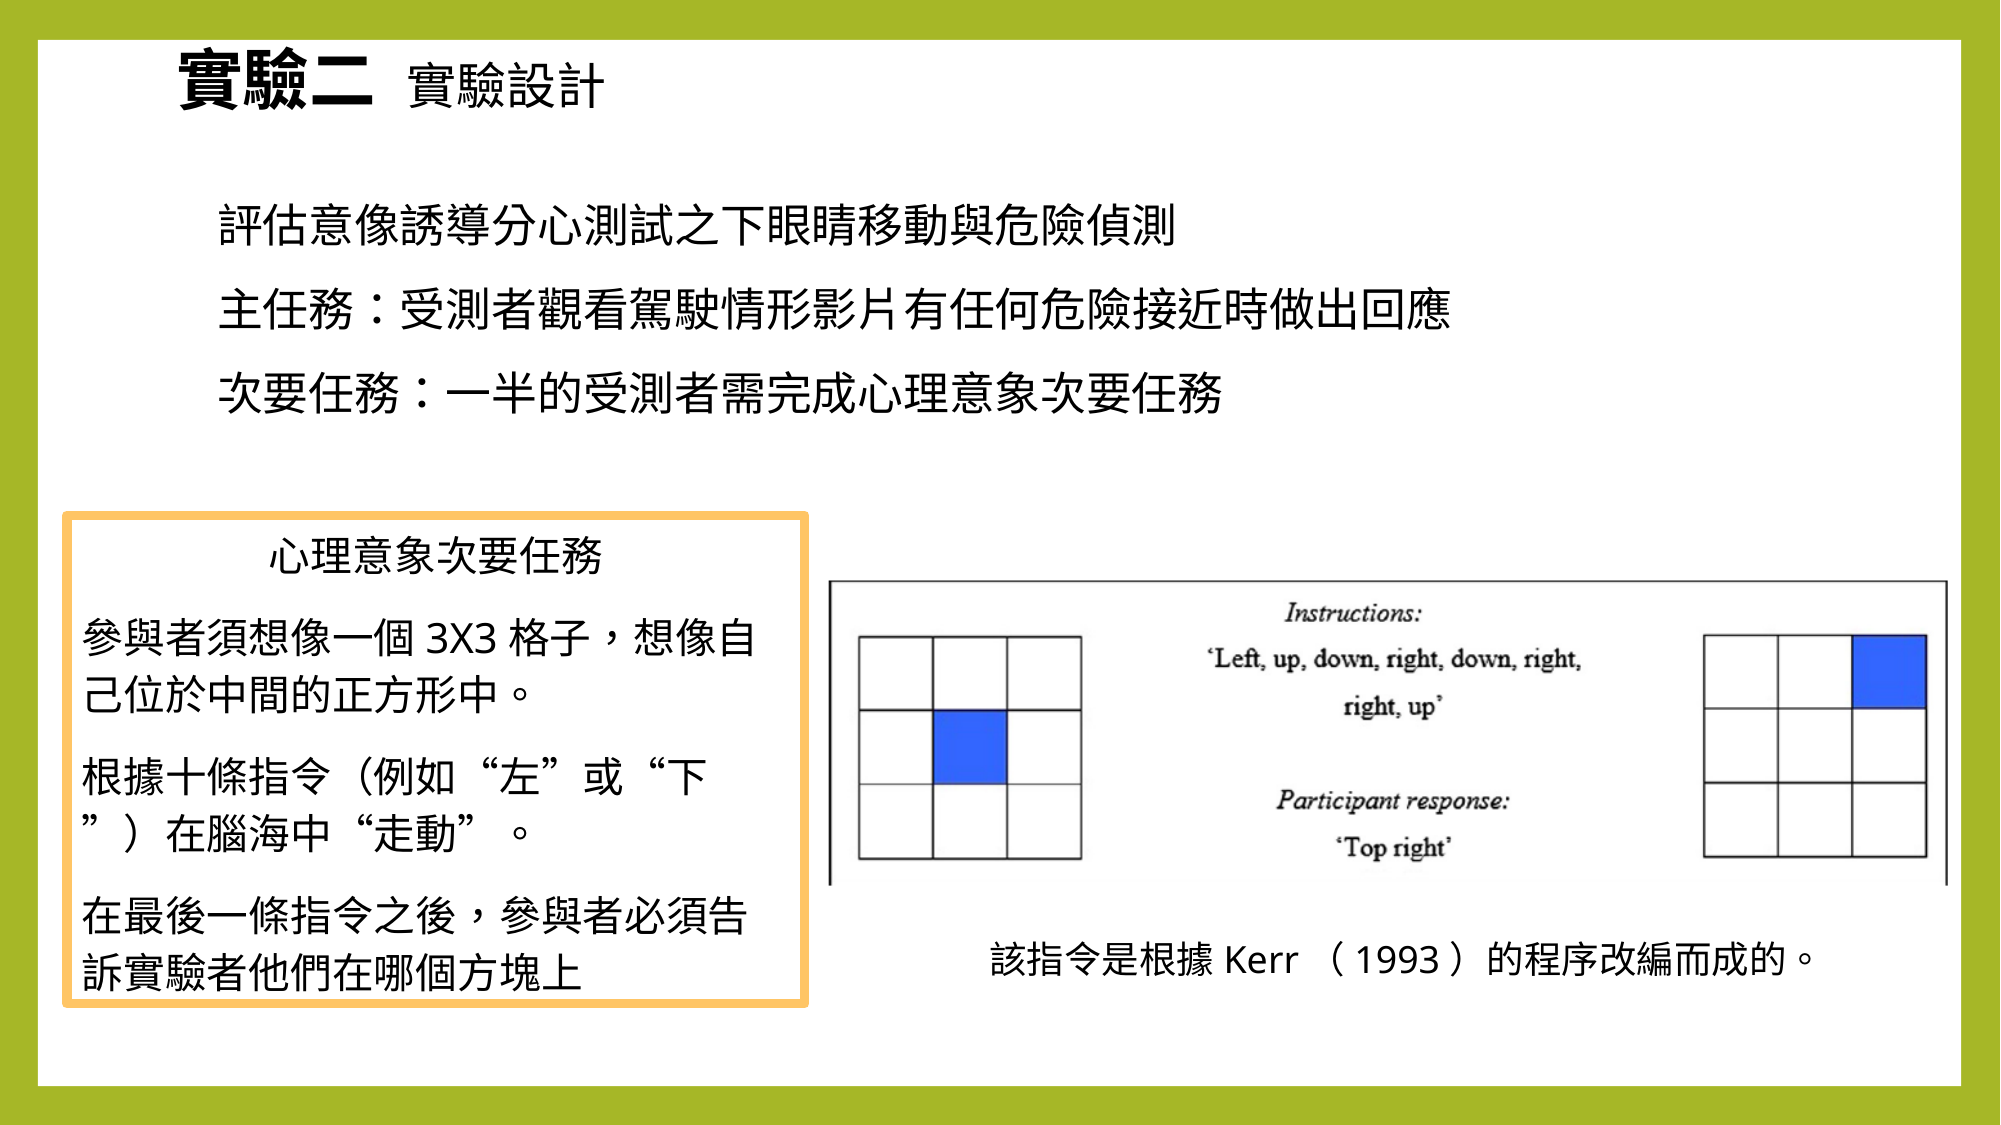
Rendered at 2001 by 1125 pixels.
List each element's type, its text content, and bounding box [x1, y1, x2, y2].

text_box 心理意象次要任務 參與者須想像一個3X3格子，想像自己位於中間的正方形中。 根據十條指令（例如“左”或“下”）在腦海中“走動”。 在最後一條指令之後，參與者必須告訴實驗者他們在哪個方塊上 [66, 515, 805, 1004]
text_box 該指令是根據Kerr（1993）的程序改編而成的。 [974, 928, 1840, 989]
text_box 實驗二 實驗設計 [160, 24, 907, 132]
text_box 評估意像誘導分心測試之下眼睛移動與危險偵測 主任務：受測者觀看駕駛情形影片有任何危險接近時做出回應 次要任務：一半的受測者需完成心理意象次要任務 [160, 172, 1794, 427]
picture [822, 569, 1957, 900]
